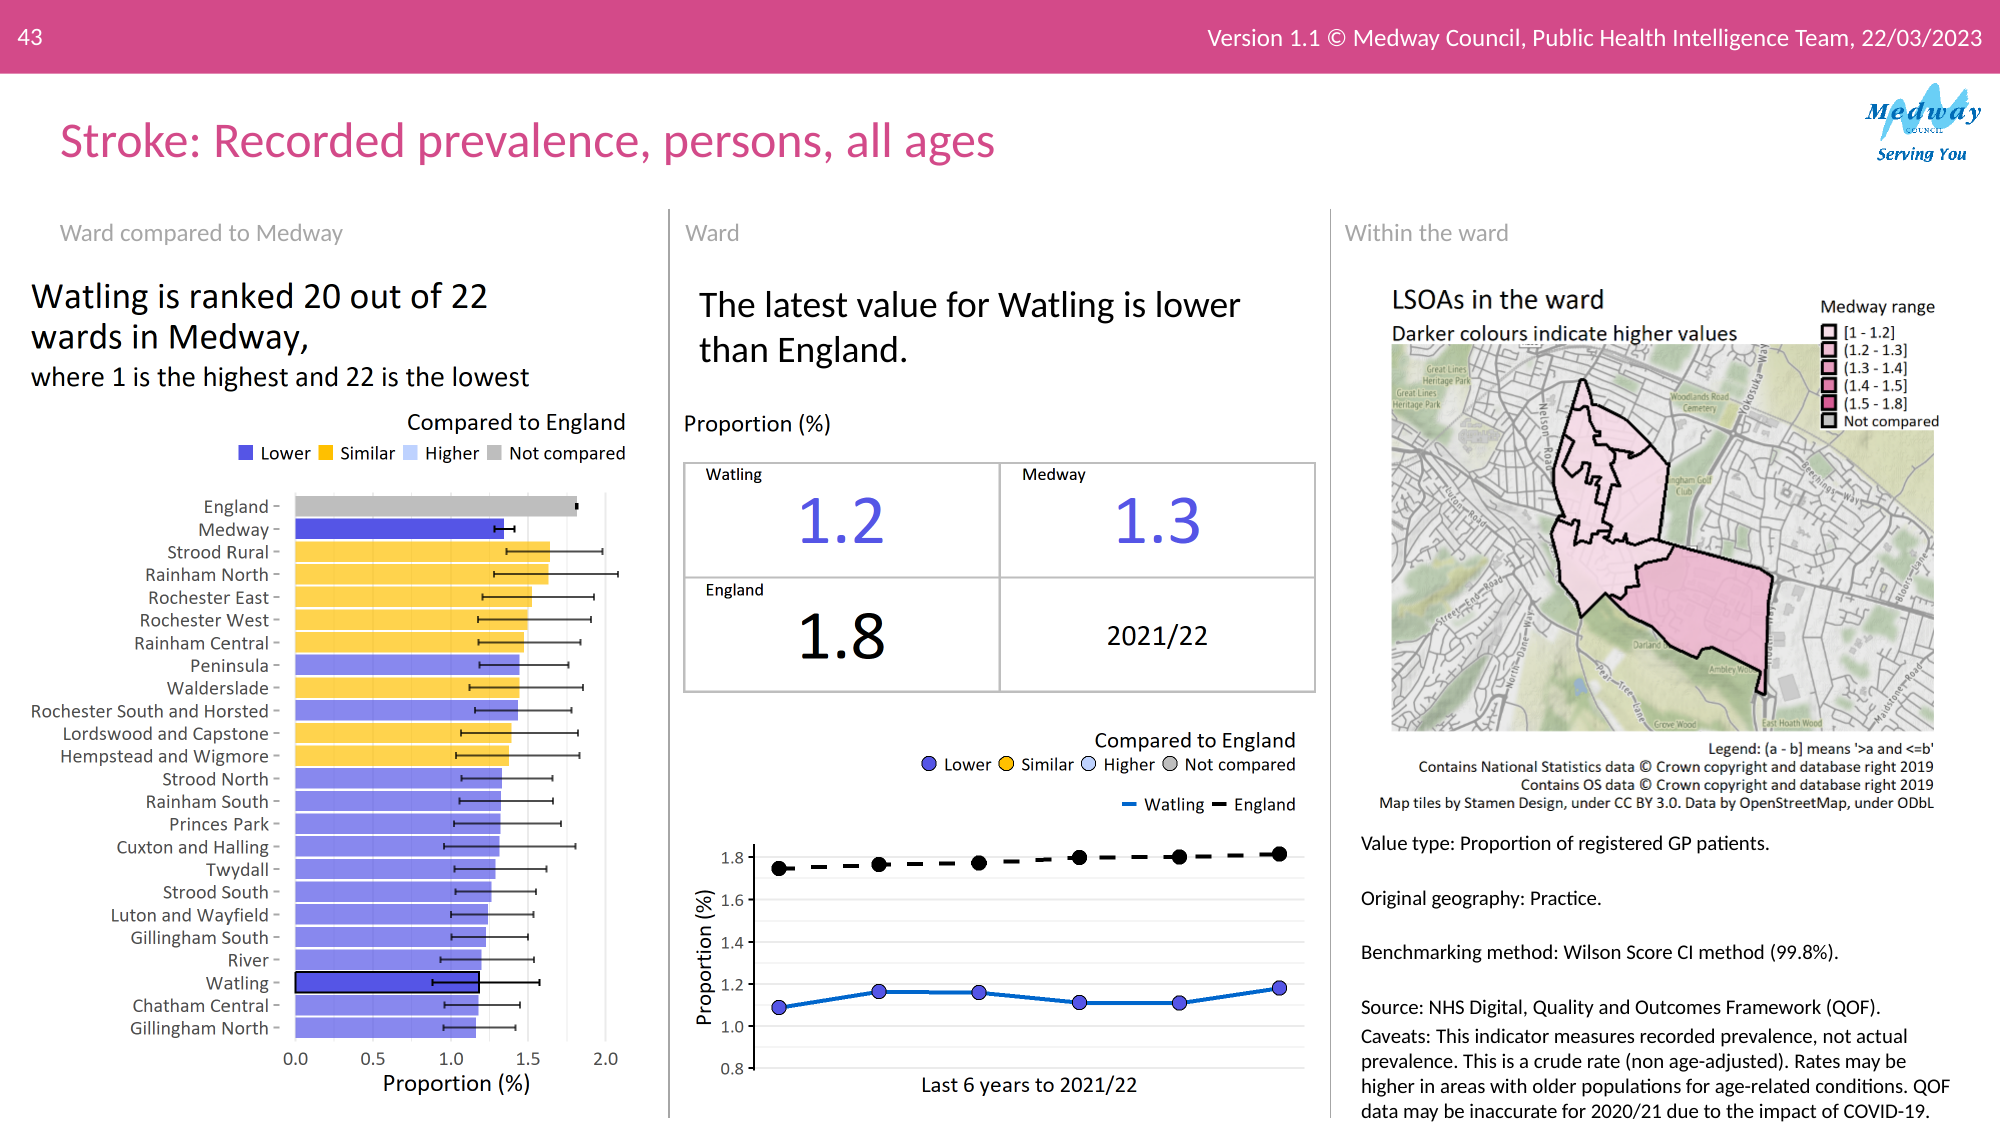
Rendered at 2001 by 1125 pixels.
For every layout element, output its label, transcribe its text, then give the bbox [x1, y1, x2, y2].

list Value type: Proportion of registered GP patients. Original geography: Practice. Benchmarking method: Wilson Score CI method (99.8%). Source: NHS Digital, Quality and Outcomes Framework (QOF). Caveats: This indicator measures recorded prevalence, not actual prevalence. This is a crude rate (non age-adjusted). Rates may be higher in areas with older populations for age-related conditions. QOF data may be inaccurate for 2020/21 due to the impact of COVID-19. [1346, 822, 1981, 1106]
list The latest value for Watling is lower than England. [684, 272, 1316, 386]
picture [1866, 83, 1981, 162]
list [683, 403, 1316, 693]
title Stroke: Recorded prevalence, persons, all ages [45, 83, 1866, 191]
list Version 1.1 © Medway Council, Public Health Intelligence Team, 22/03/2023 [881, 2, 2000, 72]
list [1345, 278, 1981, 811]
slide_number 43 [2, 5, 239, 66]
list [683, 710, 1316, 1107]
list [19, 271, 646, 1107]
